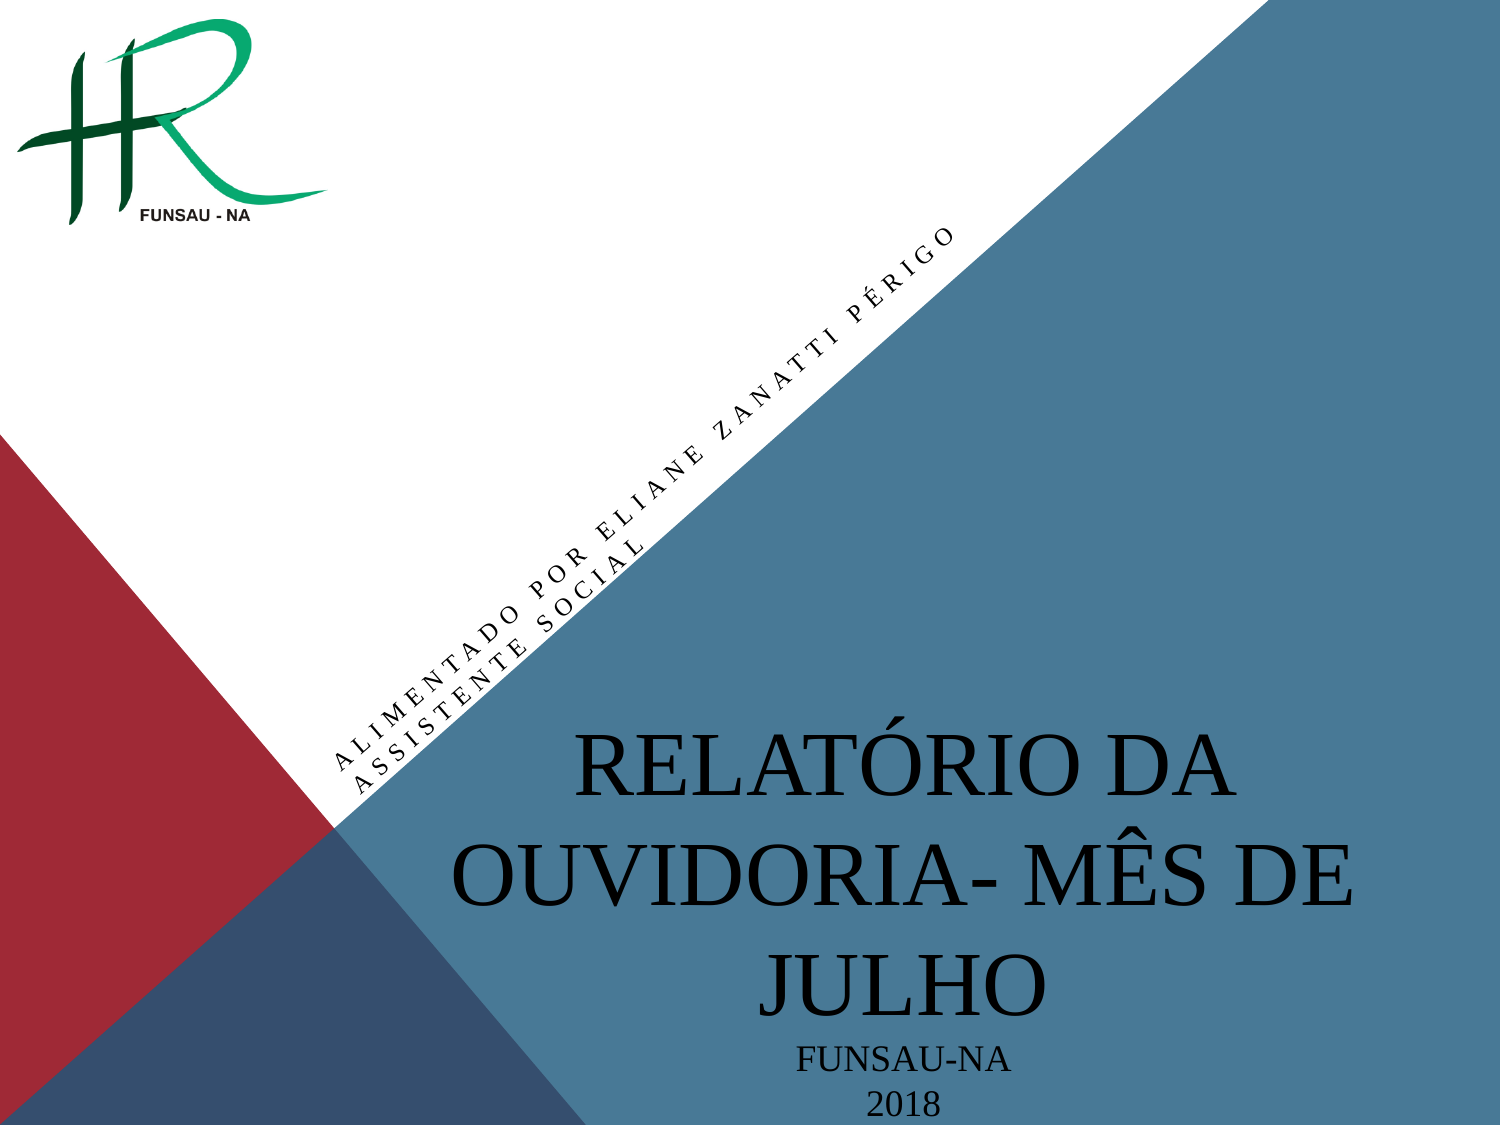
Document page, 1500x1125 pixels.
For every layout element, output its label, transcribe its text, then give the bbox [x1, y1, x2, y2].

title RELATÓRIO DA OUVIDORIA- MÊS De julhO FUNSAU-NA 2018 [324, 597, 1483, 1125]
subtitle alimentado Por eliane zanatti Périgo assistente social [312, 61, 1154, 804]
picture [17, 18, 328, 225]
